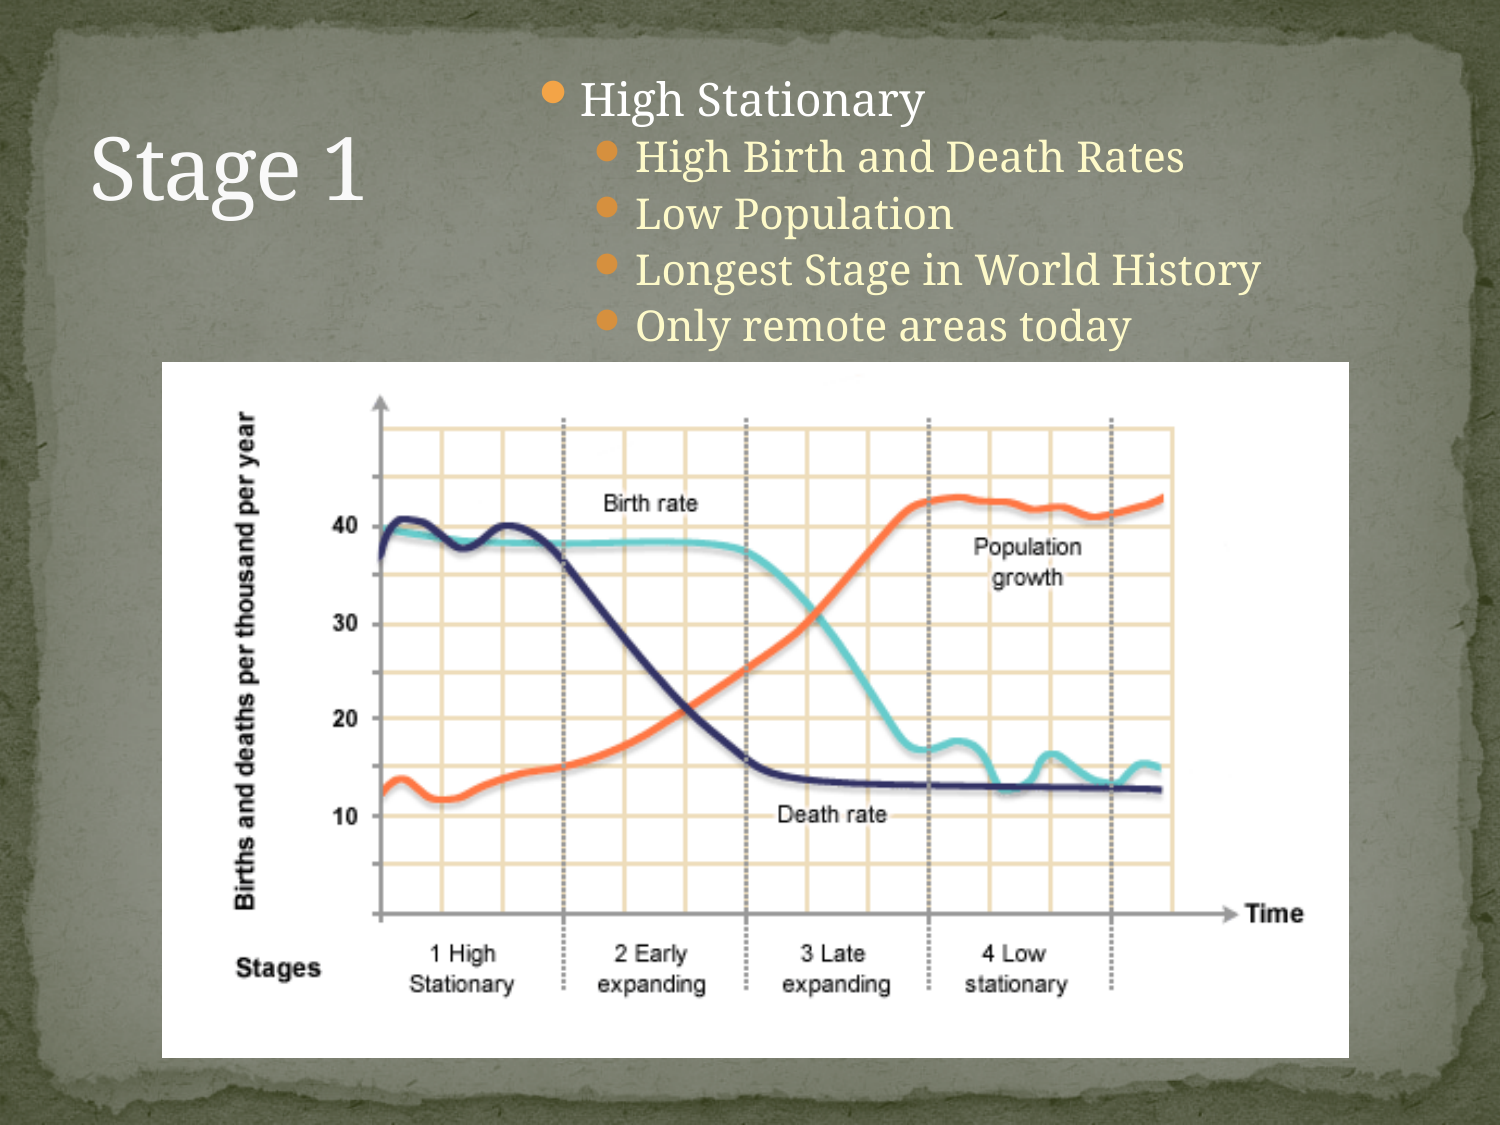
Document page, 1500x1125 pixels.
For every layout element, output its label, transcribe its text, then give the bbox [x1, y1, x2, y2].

title Stage 1 [74, 24, 1425, 225]
list High Stationary High Birth and Death Rates Low Population Longest Stage in World History Only remote areas today [523, 225, 1349, 354]
picture [162, 362, 1349, 1058]
